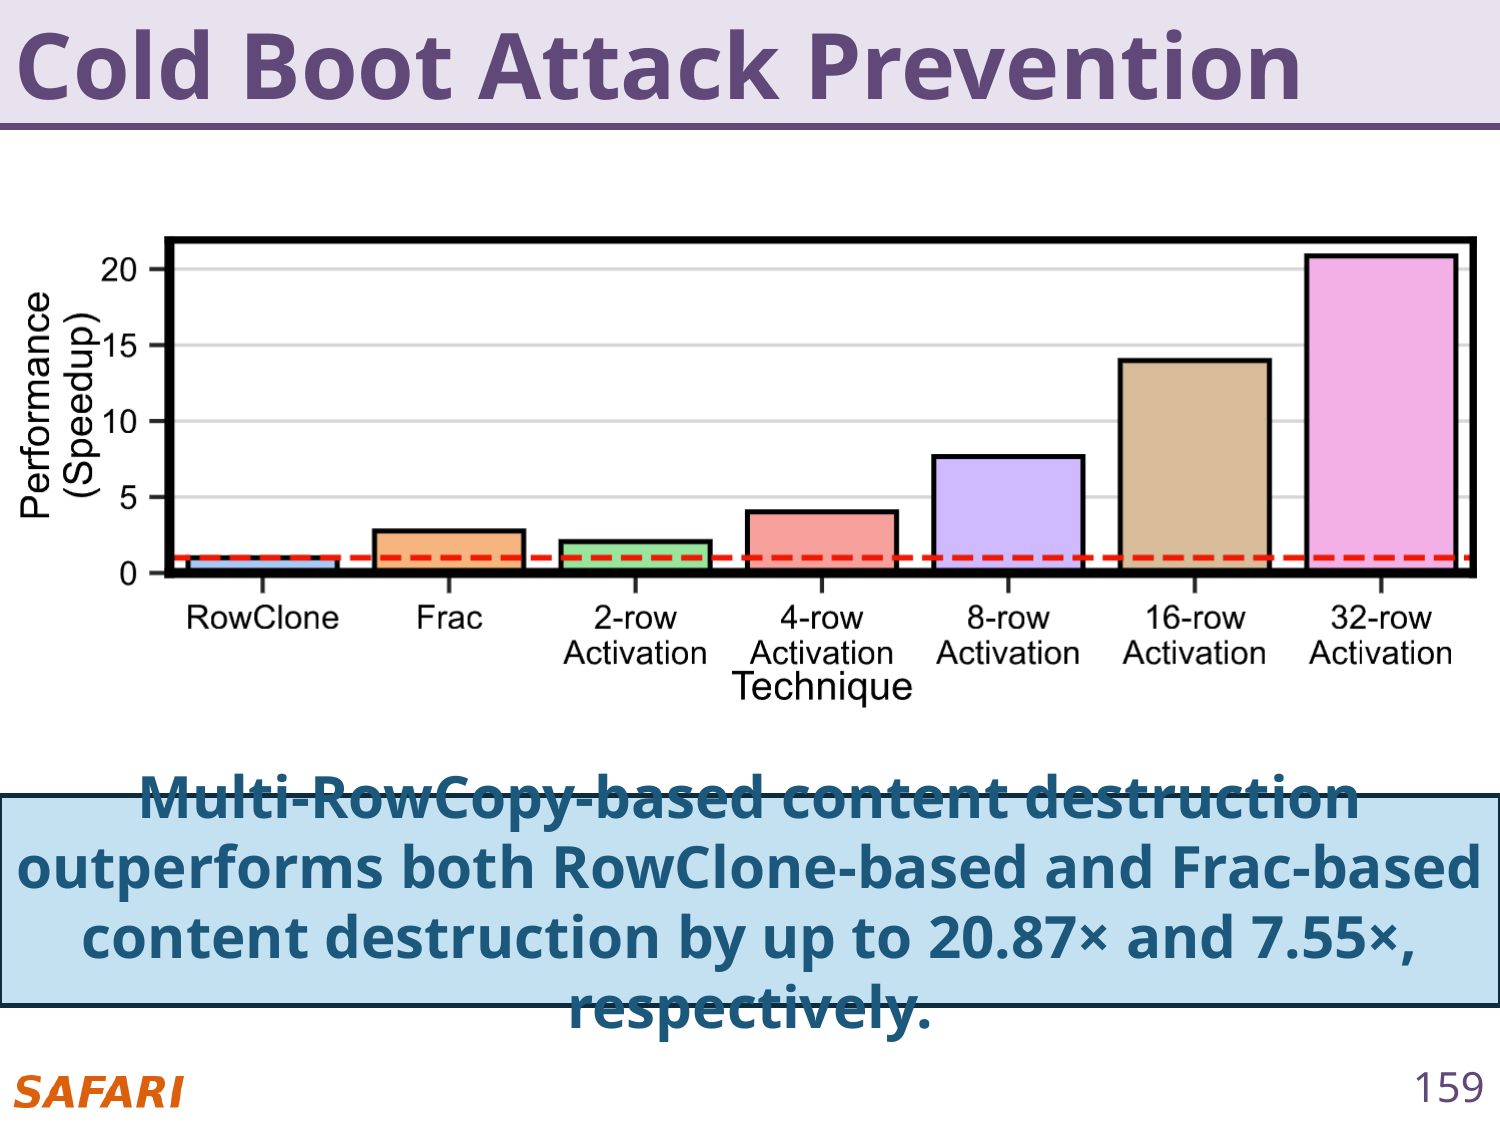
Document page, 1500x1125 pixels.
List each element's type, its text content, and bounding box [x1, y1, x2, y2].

title Cold Boot Attack Prevention [0, 0, 1500, 127]
text_box Multi-RowCopy-based content destruction outperforms both RowClone-based and Frac-based content destruction by up to 20.87× and 7.55×, respectively. [0, 795, 1500, 1006]
picture [0, 184, 1500, 711]
picture [12, 1066, 190, 1118]
